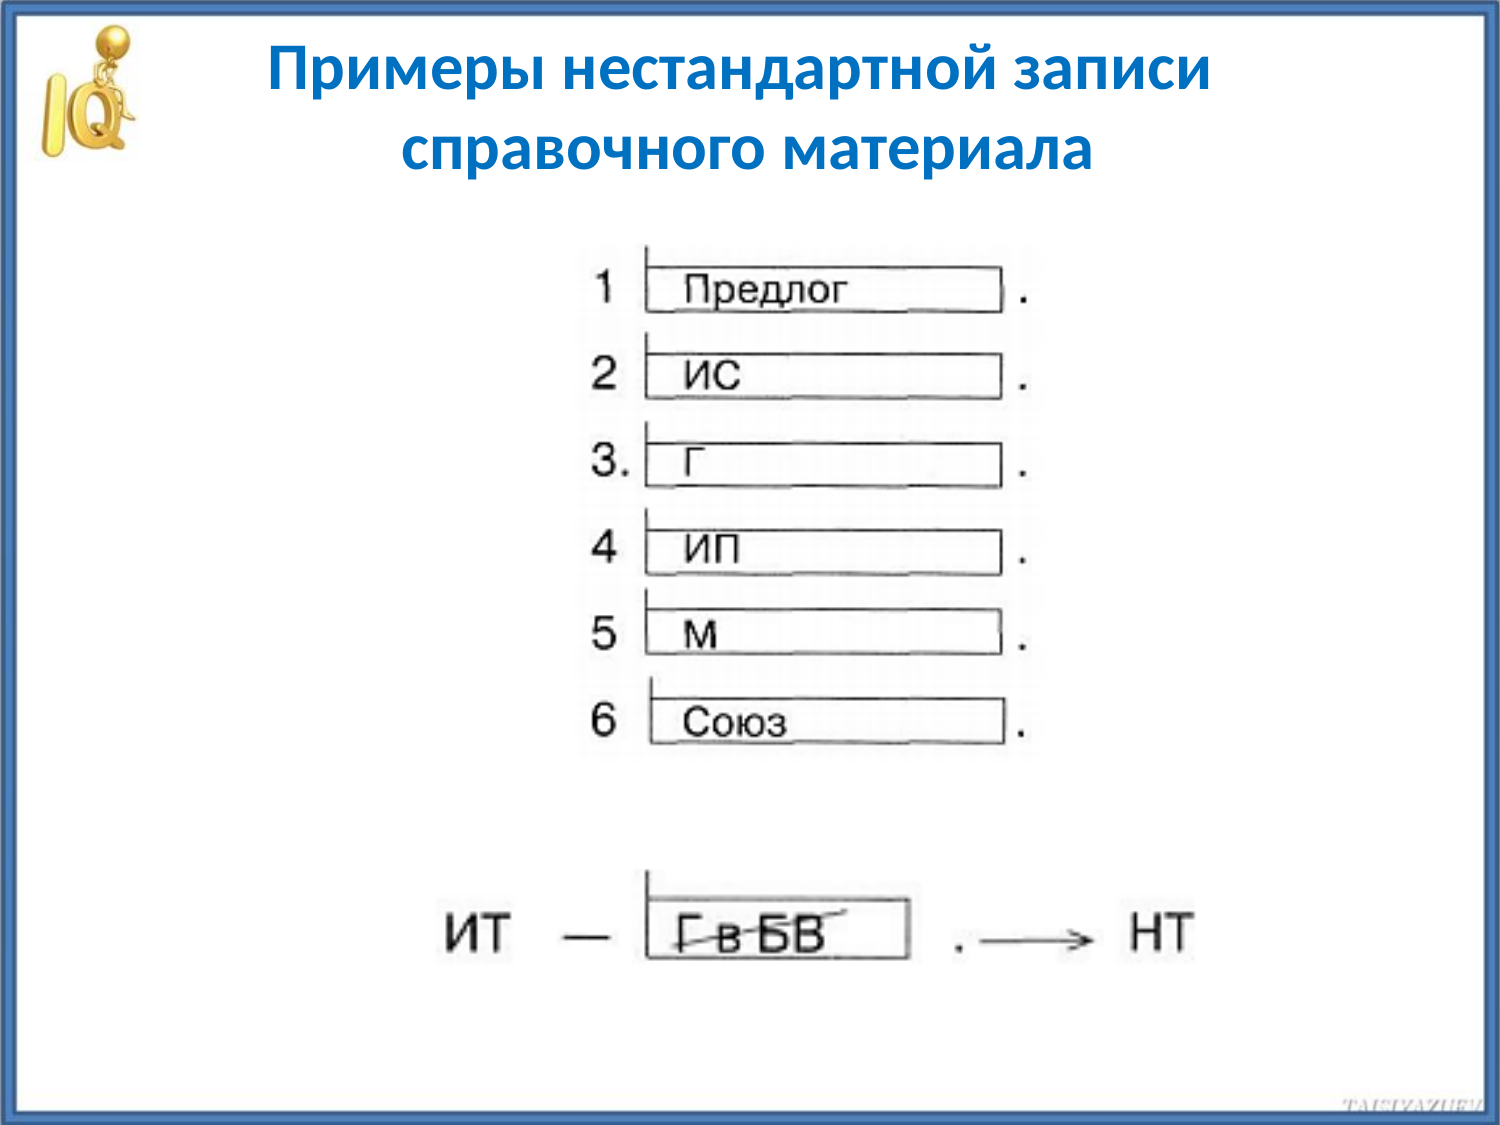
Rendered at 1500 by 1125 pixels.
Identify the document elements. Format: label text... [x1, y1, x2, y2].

picture [0, 0, 1500, 1125]
text_box Примеры нестандартной записи справочного материала [73, 8, 1424, 197]
